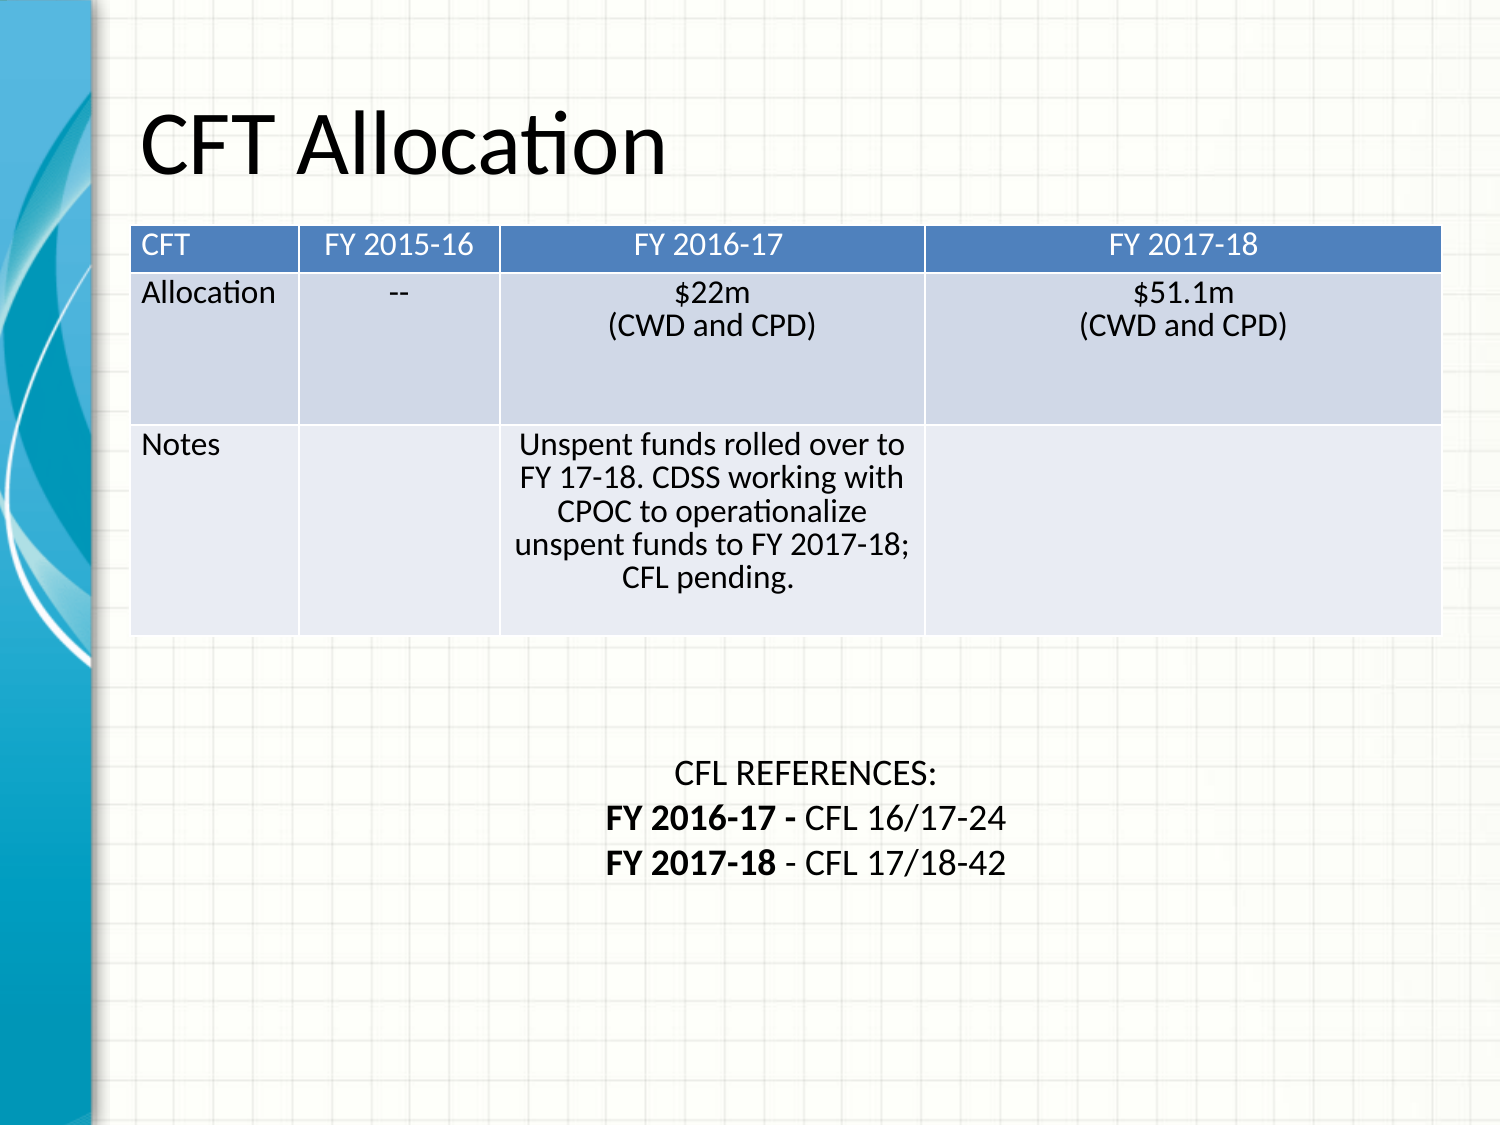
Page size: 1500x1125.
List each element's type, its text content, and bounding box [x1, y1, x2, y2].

table_cell [300, 426, 499, 635]
table_cell [926, 426, 1441, 635]
table_cell $51.1m (CWD and CPD) [926, 274, 1441, 424]
picture [0, 0, 1500, 1125]
table_cell Allocation [131, 274, 298, 424]
title CFT Allocation [125, 44, 1450, 232]
table_cell Notes [131, 426, 298, 635]
table_cell $22m (CWD and CPD) [501, 274, 924, 424]
table_cell -- [300, 274, 499, 424]
table_header FY 2017-18 [926, 226, 1441, 272]
table_cell Unspent funds rolled over to FY 17-18. CDSS working with CPOC to operationalize unspent funds to FY 2017-18; CFL pending. [501, 426, 924, 635]
table_header CFT [131, 226, 298, 272]
table_header FY 2016-17 [501, 226, 924, 272]
text_box CFL REFERENCES: FY 2016-17 - CFL 16/17-24 FY 2017-18 - CFL 17/18-42 [424, 740, 1188, 891]
table_header FY 2015-16 [300, 226, 499, 272]
